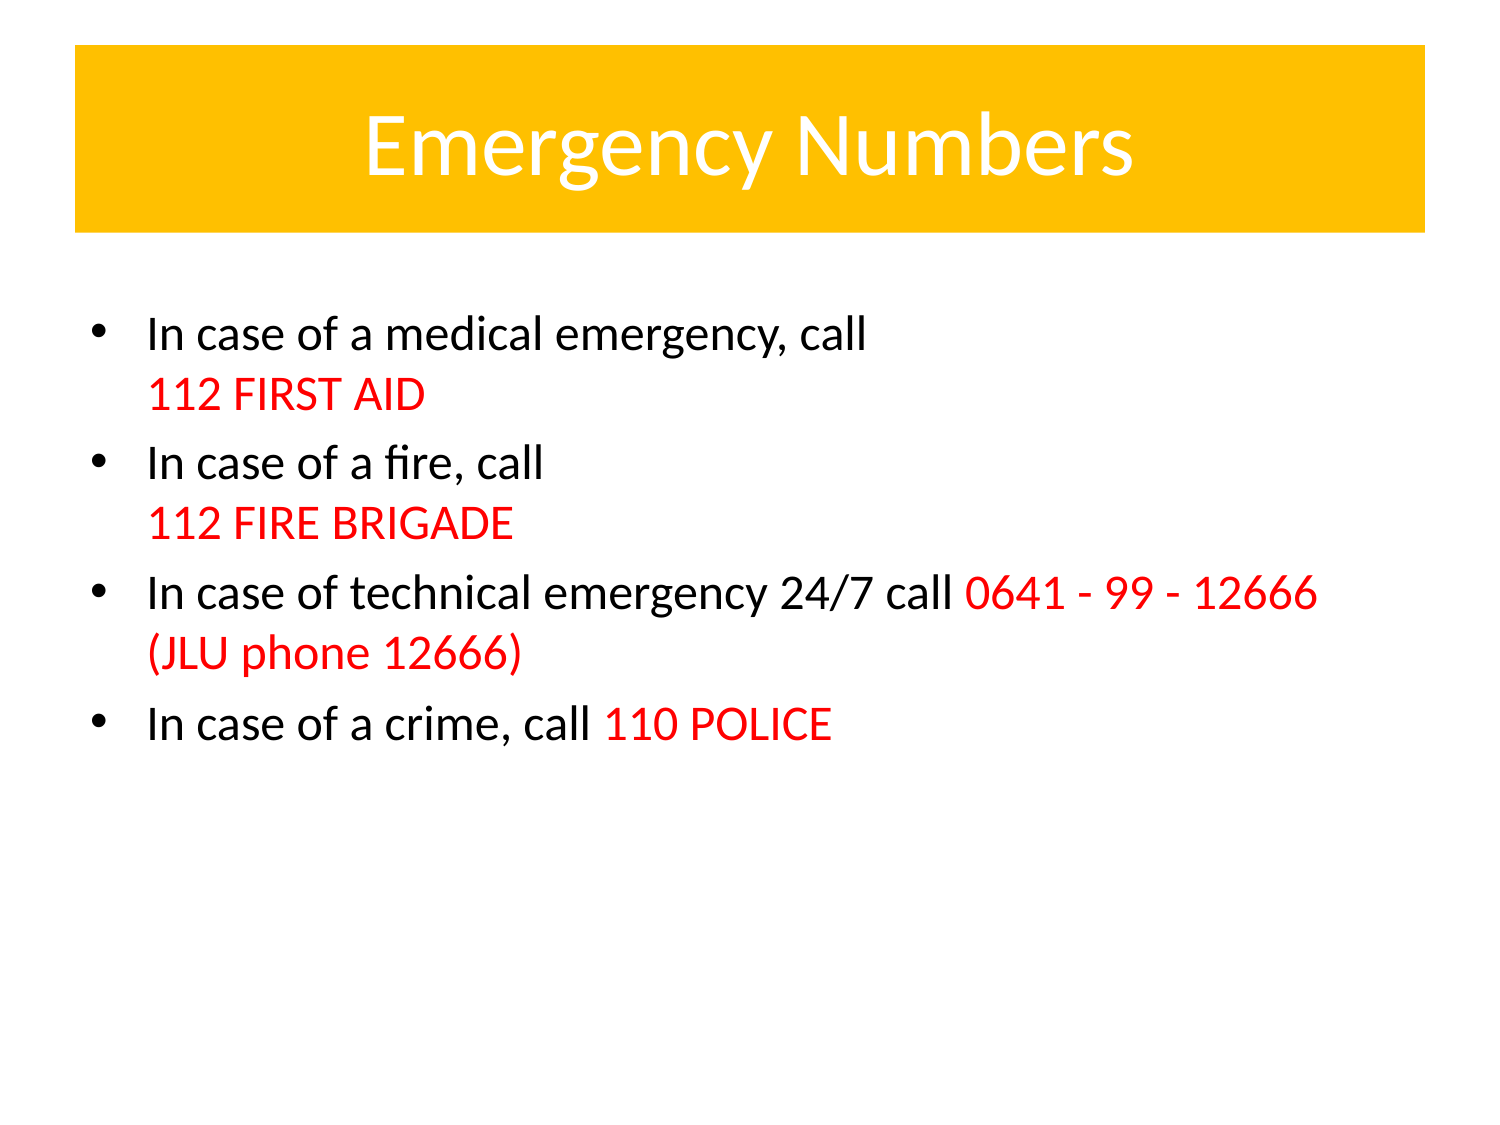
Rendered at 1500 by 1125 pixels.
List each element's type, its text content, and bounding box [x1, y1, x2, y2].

list In case of a medical emergency, call 112 FIRST AID In case of a fire, call 112 FIRE BRIGADE In case of technical emergency 24/7 call 0641 - 99 - 12666 (JLU phone 12666) In case of a crime, call 110 POLICE [75, 292, 1425, 1035]
title Emergency Numbers [75, 45, 1425, 233]
